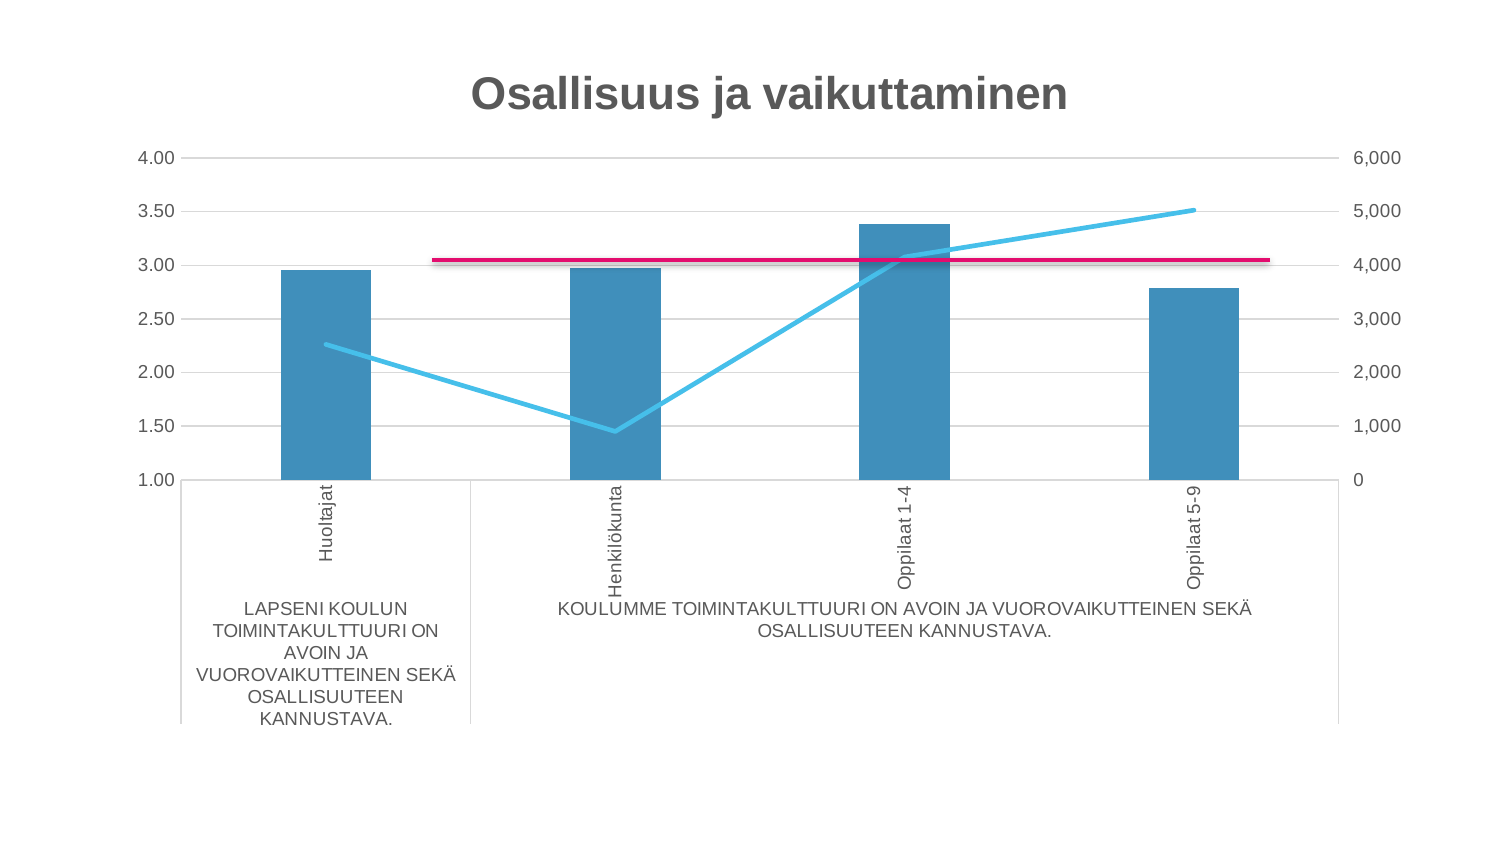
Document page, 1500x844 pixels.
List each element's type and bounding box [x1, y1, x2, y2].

chart [111, 32, 1429, 745]
